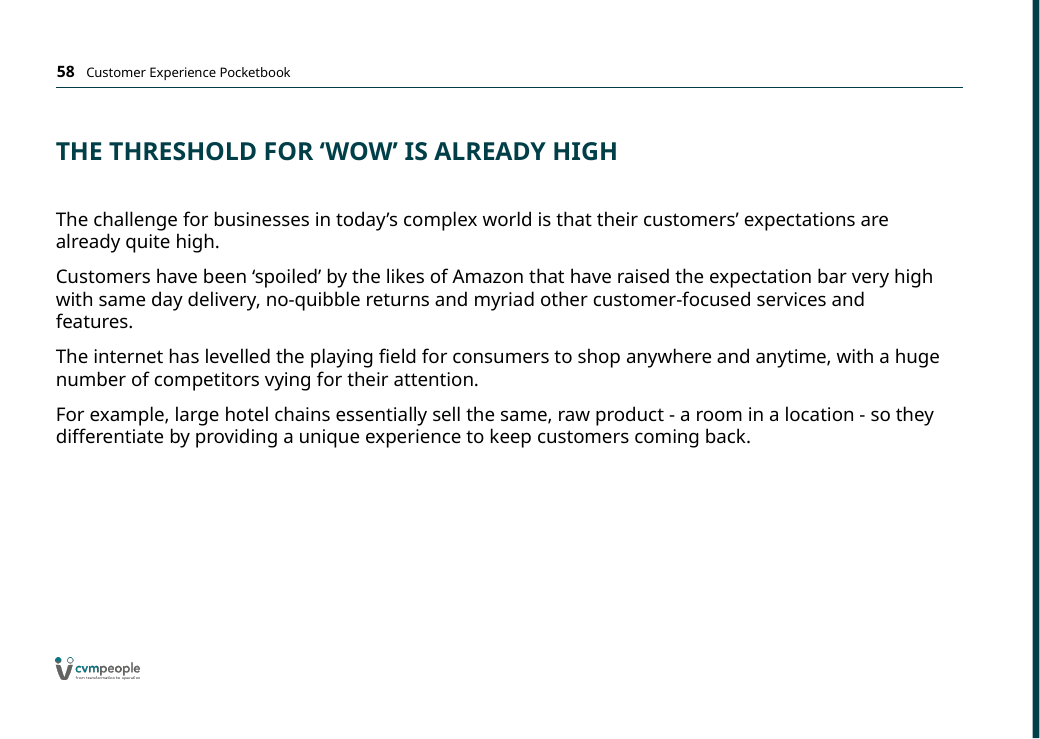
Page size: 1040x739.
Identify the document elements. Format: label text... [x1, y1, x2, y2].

text_box Customer Experience Pocketbook [71, 57, 481, 87]
text_box 58 [48, 54, 98, 91]
text_box THE THRESHOLD FOR ‘WOW’ IS ALREADY HIGH [55, 129, 716, 176]
picture [55, 657, 140, 680]
text_box The challenge for businesses in today’s complex world is that their customers’ expectations are already quite high. Customers have been ‘spoiled’ by the likes of Amazon that have raised the expectation bar very high with same day delivery, no-quibble returns and myriad other customer-focused services and features. The internet has levelled the playing field for consumers to shop anywhere and anytime, with a huge number of competitors vying for their attention. For example, large hotel chains essentially sell the same, raw product - a room in a location - so they differentiate by providing a unique experience to keep customers coming back. [55, 199, 959, 541]
text_box [1032, 0, 1040, 739]
